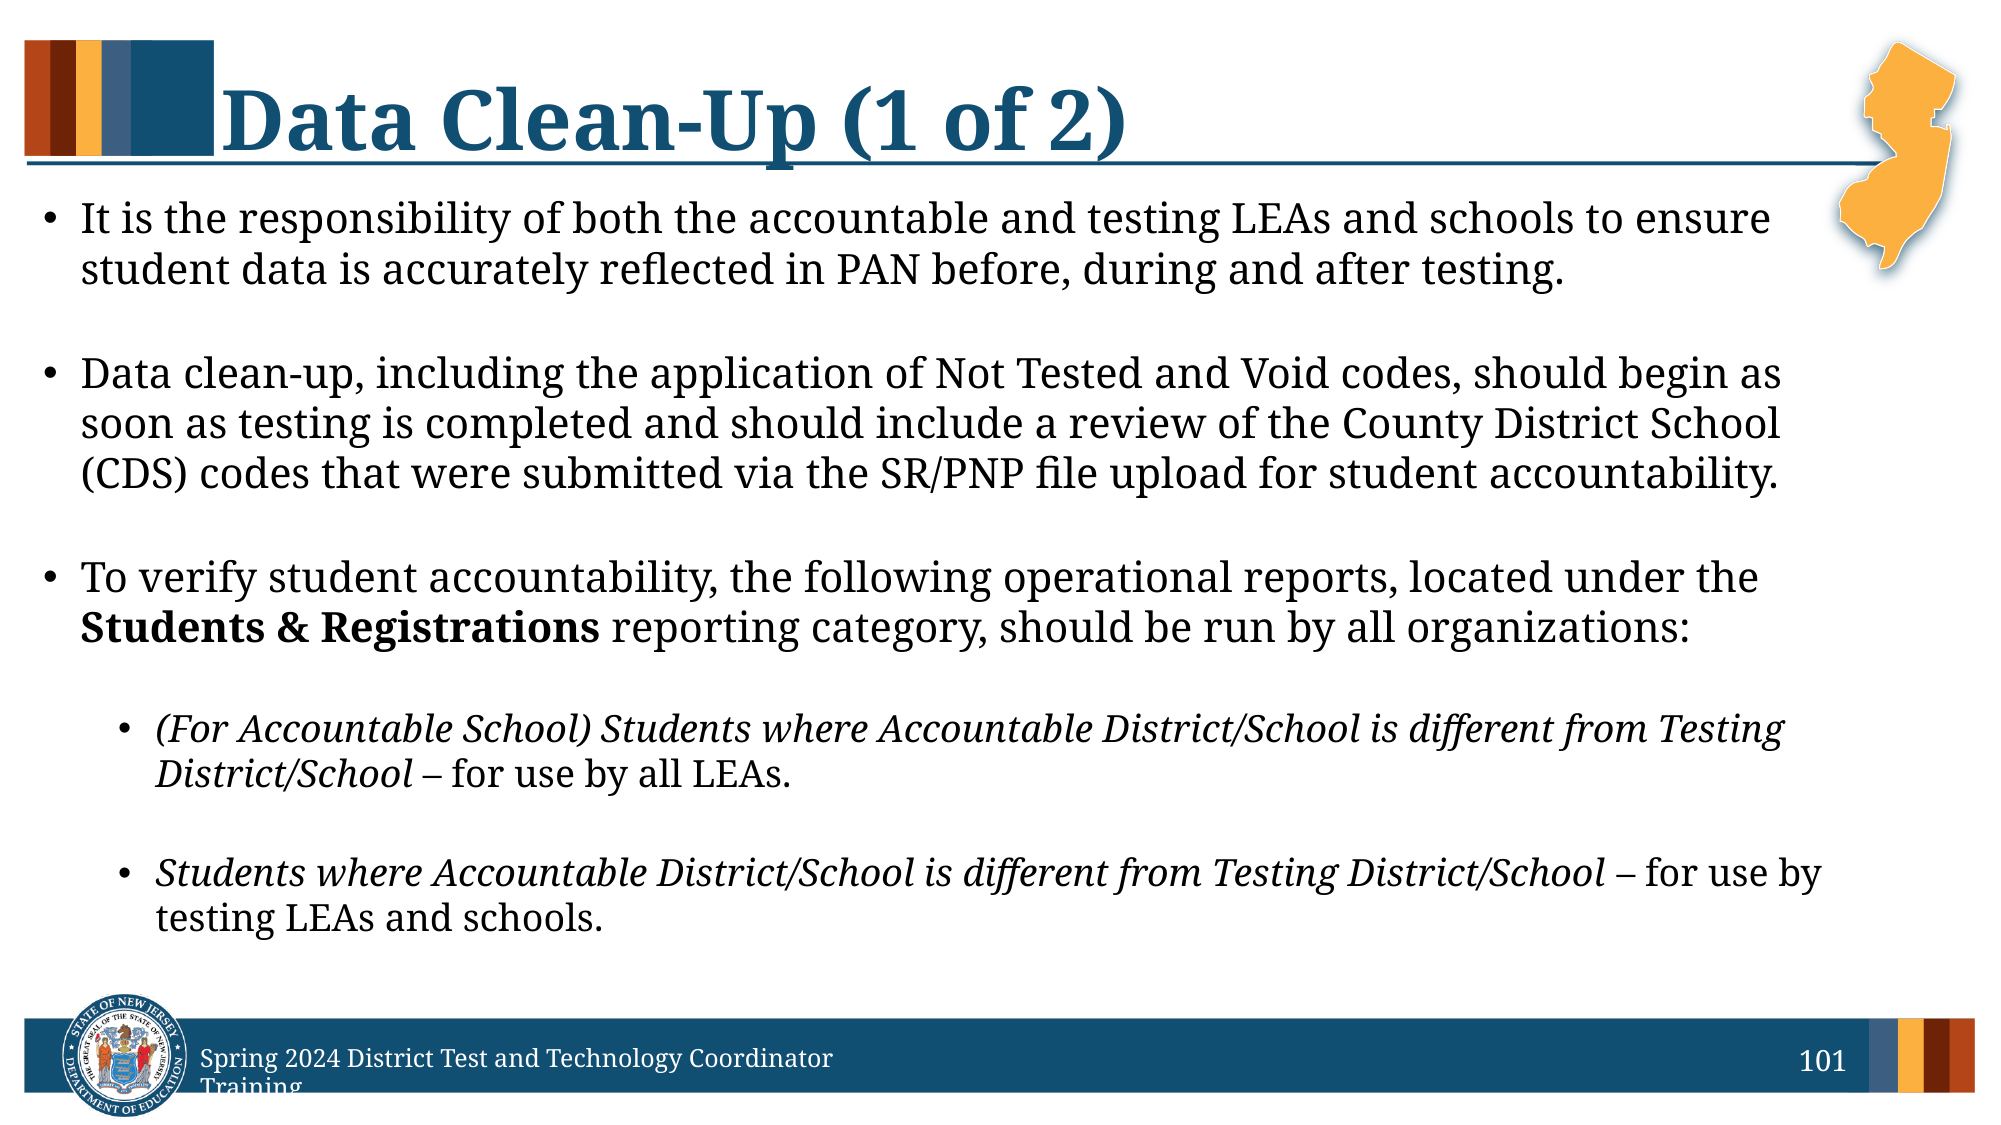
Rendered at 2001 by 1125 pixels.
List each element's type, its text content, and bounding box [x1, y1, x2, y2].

picture [24, 992, 1975, 1119]
list It is the responsibility of both the accountable and testing LEAs and schools to ensure student data is accurately reflected in PAN before, during and after testing. Data clean-up, including the application of Not Tested and Void codes, should begin as soon as testing is completed and should include a review of the County District School (CDS) codes that were submitted via the SR/PNP file upload for student accountability. To verify student accountability, the following operational reports, located under the Students & Registrations reporting category, should be run by all organizations: (For Accountable School) Students where Accountable District/School is different from Testing District/School – for use by all LEAs. Students where Accountable District/School is different from Testing District/School – for use by testing LEAs and schools. [28, 184, 1973, 989]
title Data Clean-Up (1 of 2) [206, 62, 1863, 184]
picture [24, 26, 1976, 295]
text_box 101 [1412, 1034, 1863, 1095]
